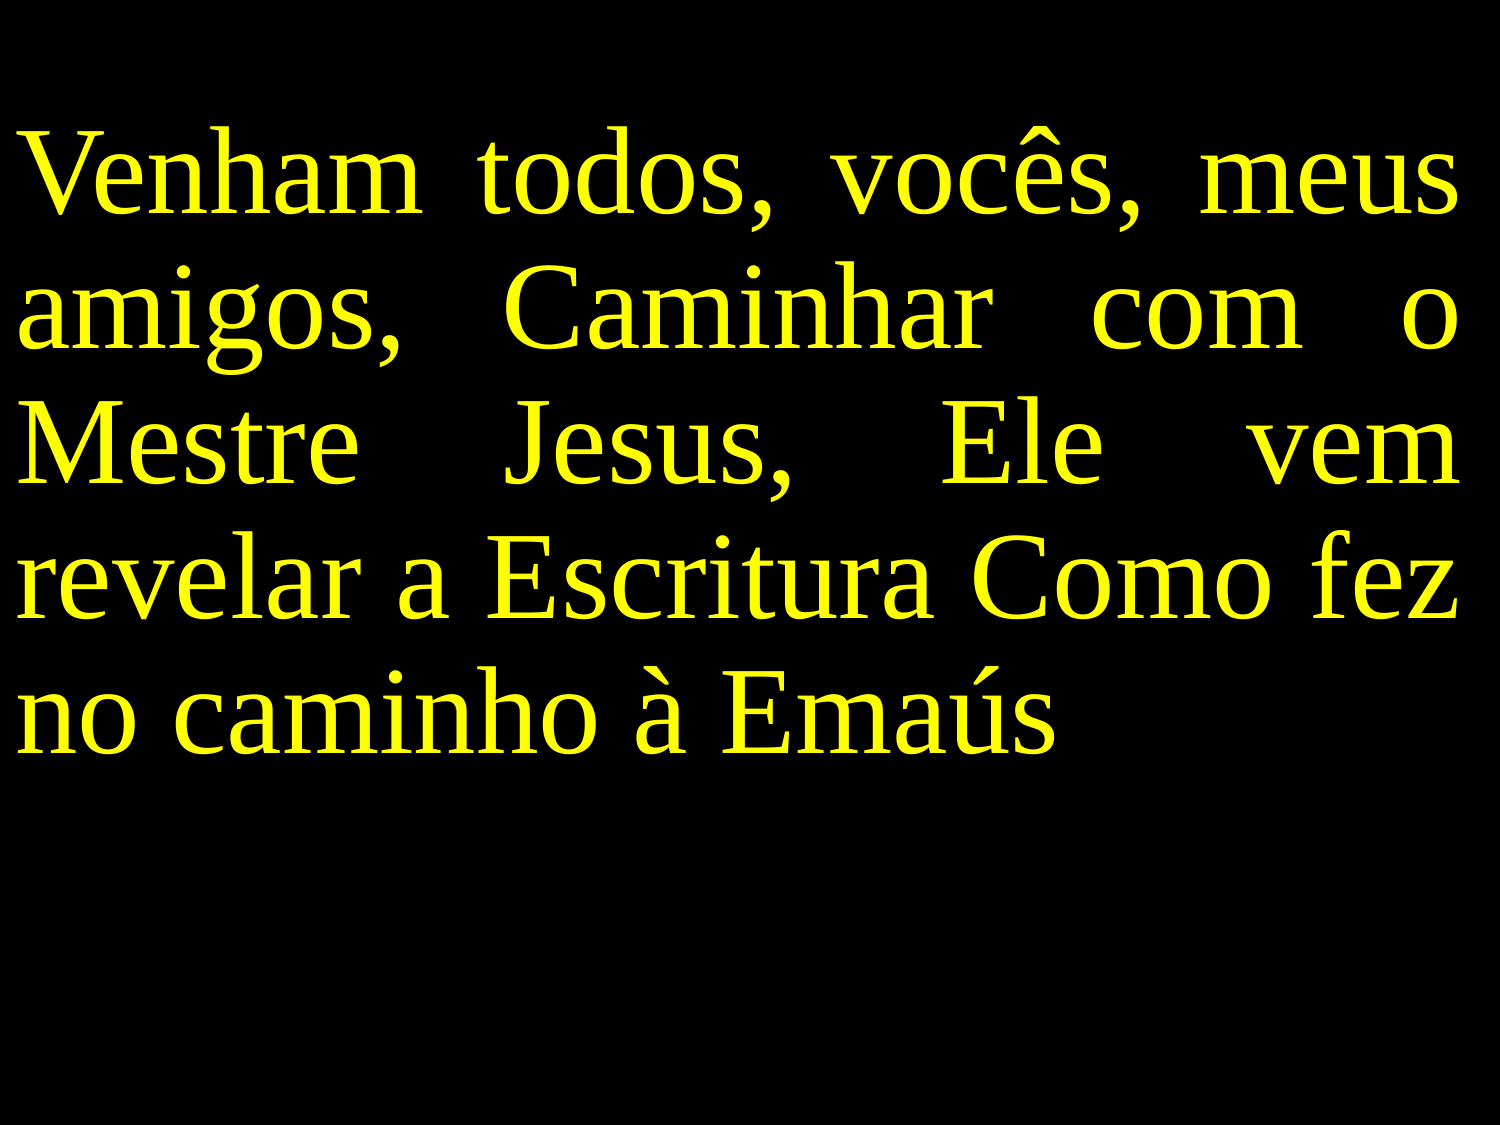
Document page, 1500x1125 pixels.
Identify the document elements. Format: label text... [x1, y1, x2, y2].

list Venham todos, vocês, meus amigos, Caminhar com o Mestre Jesus, Ele vem revelar a Escritura Como fez no caminho à Emaús [0, 97, 1479, 984]
